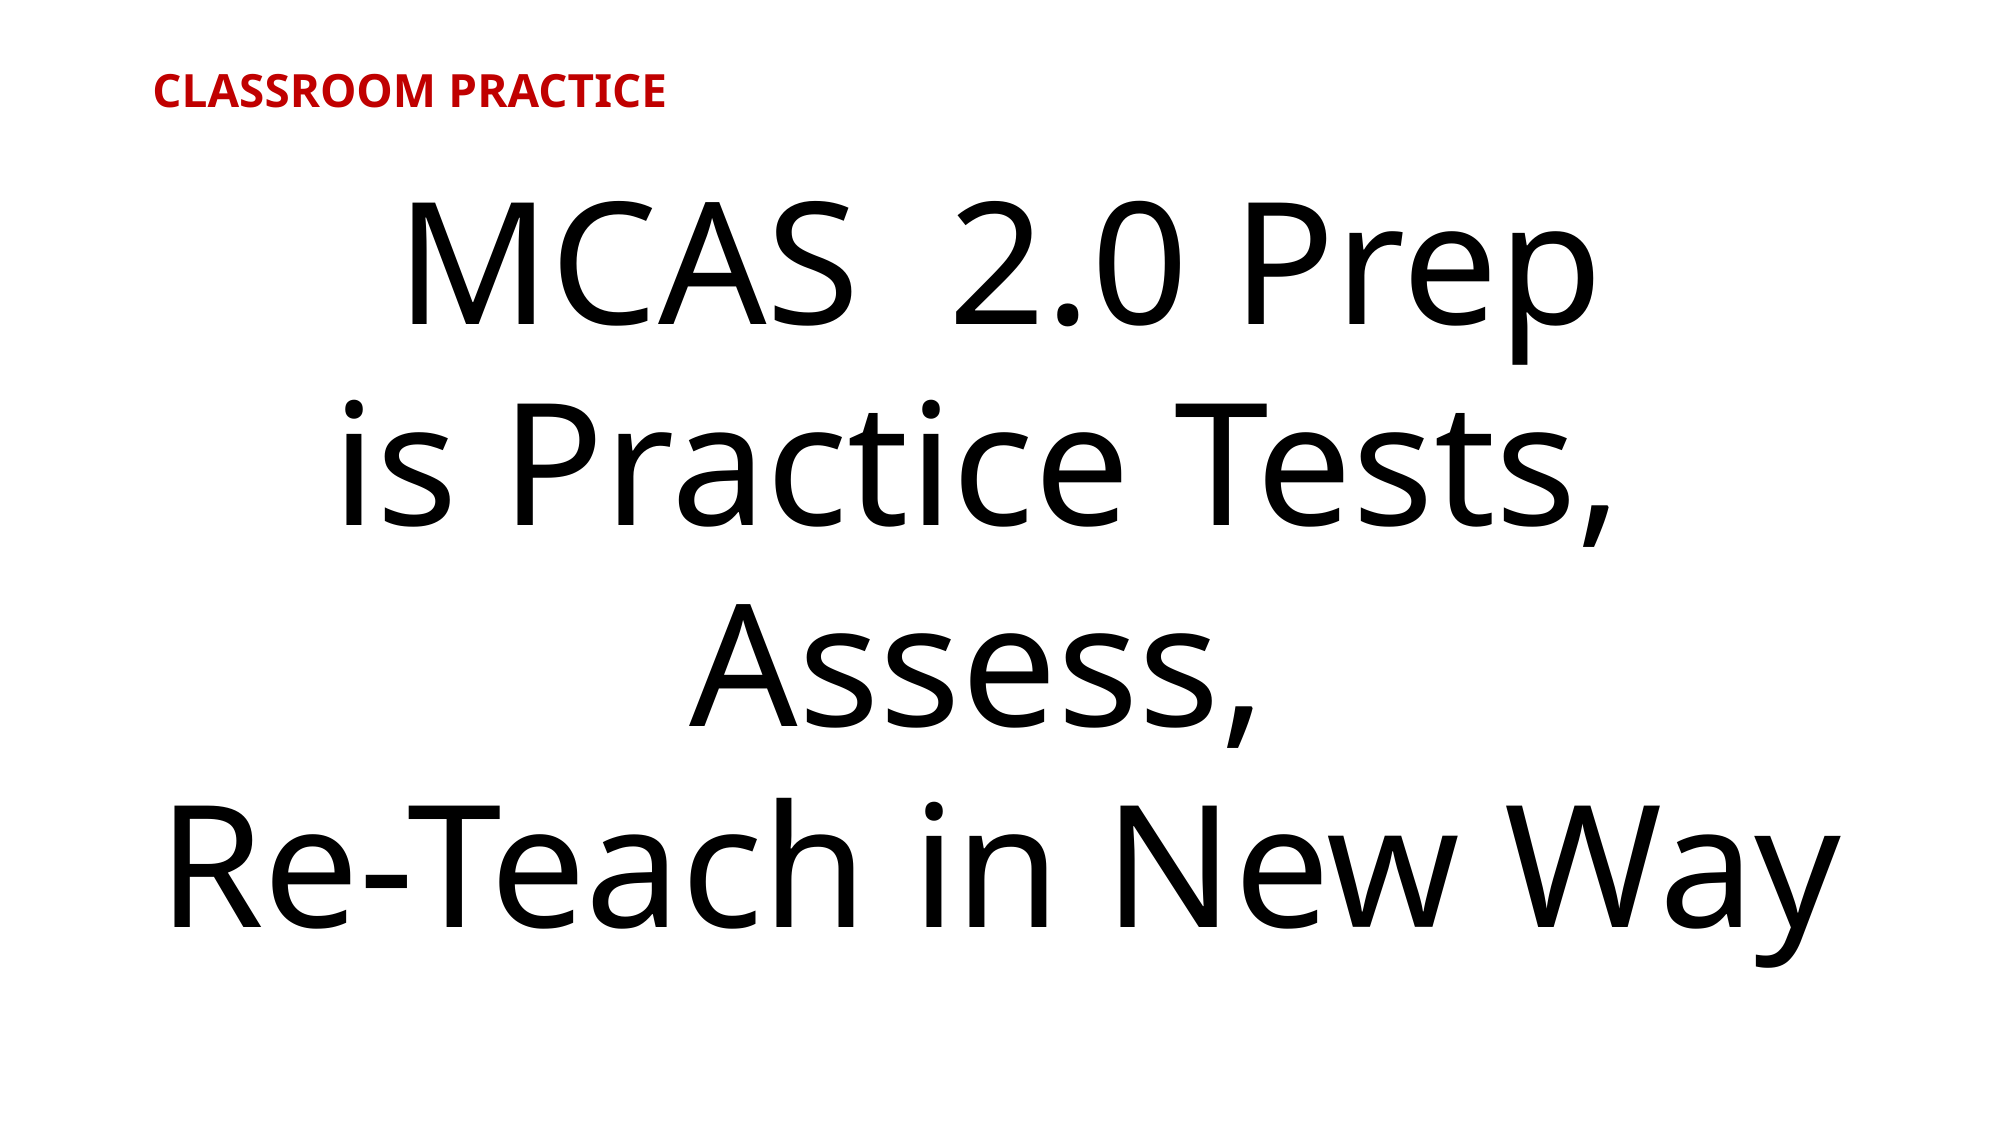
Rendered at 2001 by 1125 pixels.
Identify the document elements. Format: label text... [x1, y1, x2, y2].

title CLASSROOM PRACTICE [137, 59, 1863, 125]
list MCAS 2.0 Prep is Practice Tests, Assess, Re-Teach in New Way [137, 169, 1863, 1014]
